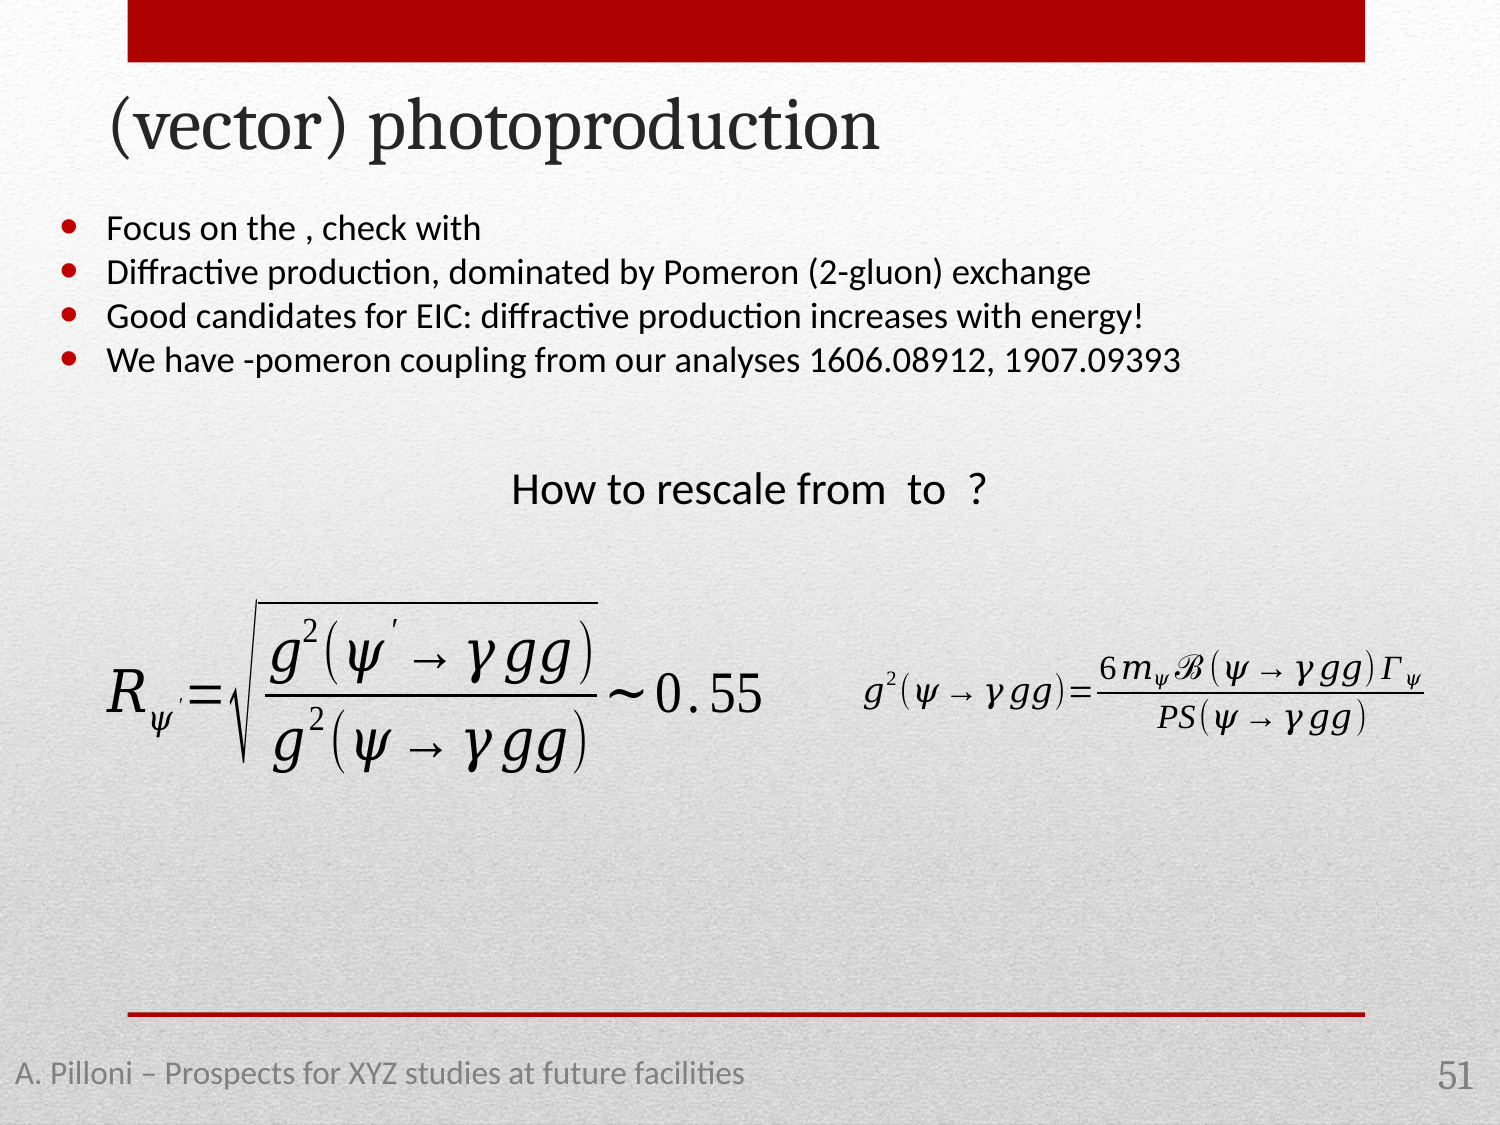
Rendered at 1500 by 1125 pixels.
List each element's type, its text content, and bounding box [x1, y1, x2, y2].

text_box A. Pilloni – Prospects for XYZ studies at future facilities [0, 1043, 1091, 1099]
slide_number 51 [1362, 1043, 1488, 1104]
